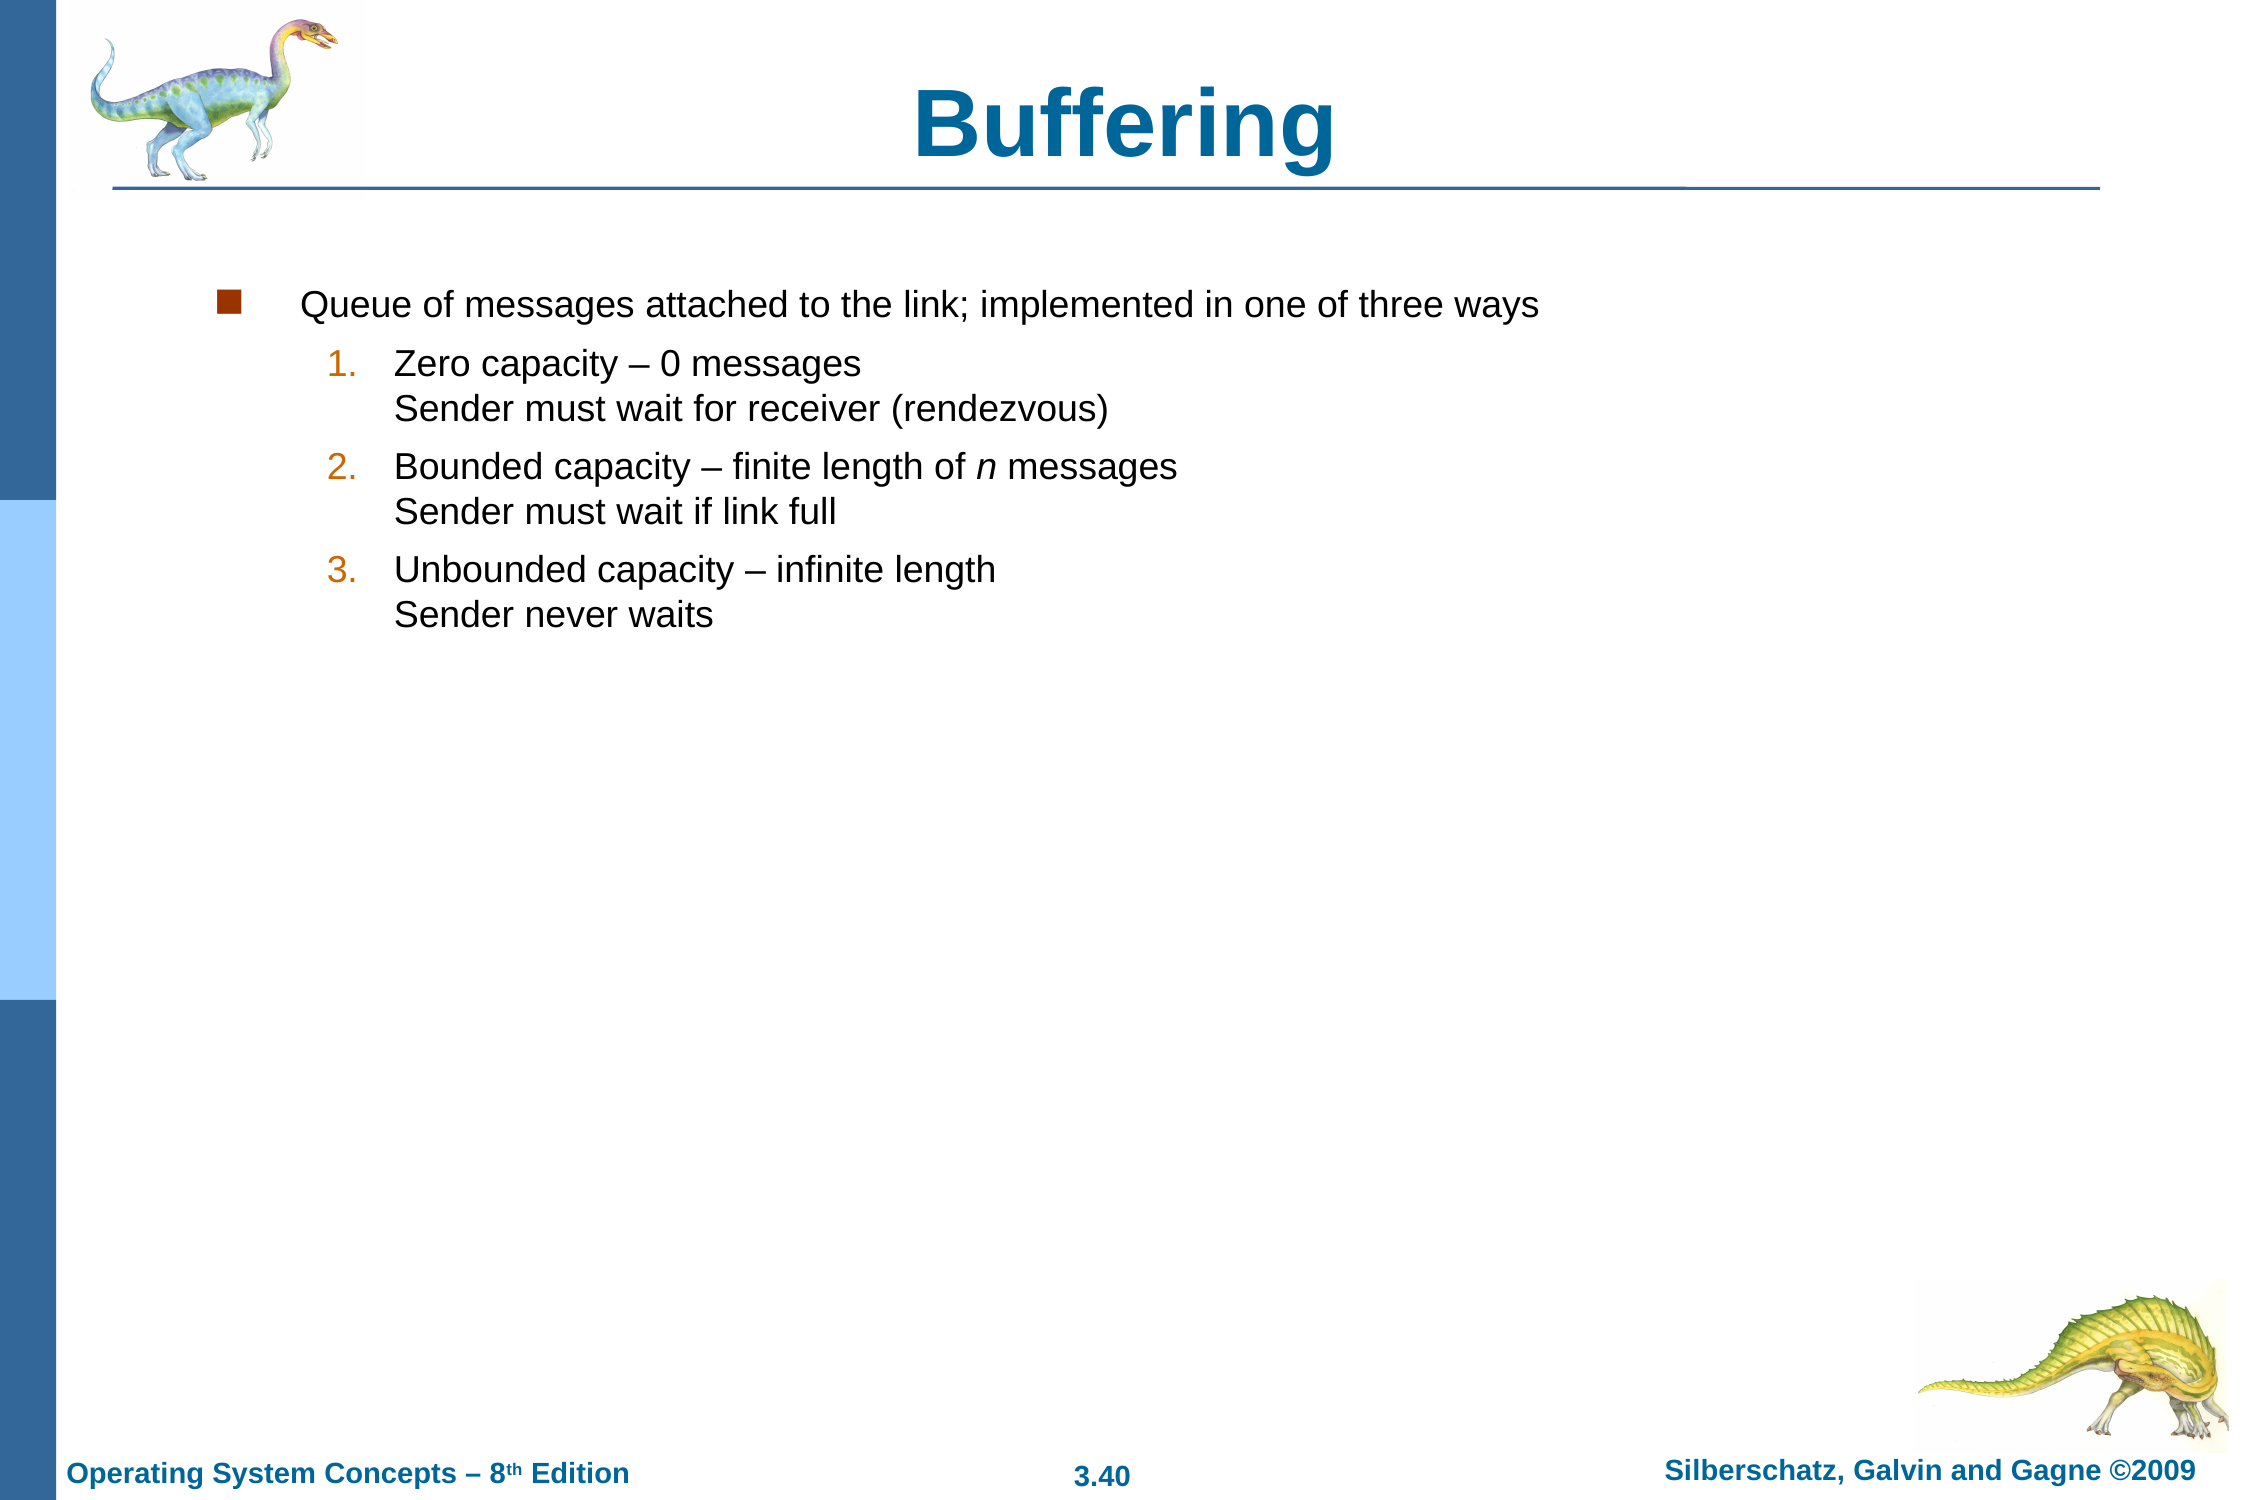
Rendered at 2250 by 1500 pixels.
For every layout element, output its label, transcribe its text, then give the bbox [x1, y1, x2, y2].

title Buffering [112, 60, 2138, 187]
picture [1913, 1279, 2229, 1453]
list Queue of messages attached to the link; implemented in one of three ways 1. Zero capacity – 0 messages Sender must wait for receiver (rendezvous) 2. Bounded capacity – finite length of n messages Sender must wait if link full 3. Unbounded capacity – infinite length Sender never waits [198, 269, 2051, 1261]
picture [70, 0, 365, 199]
